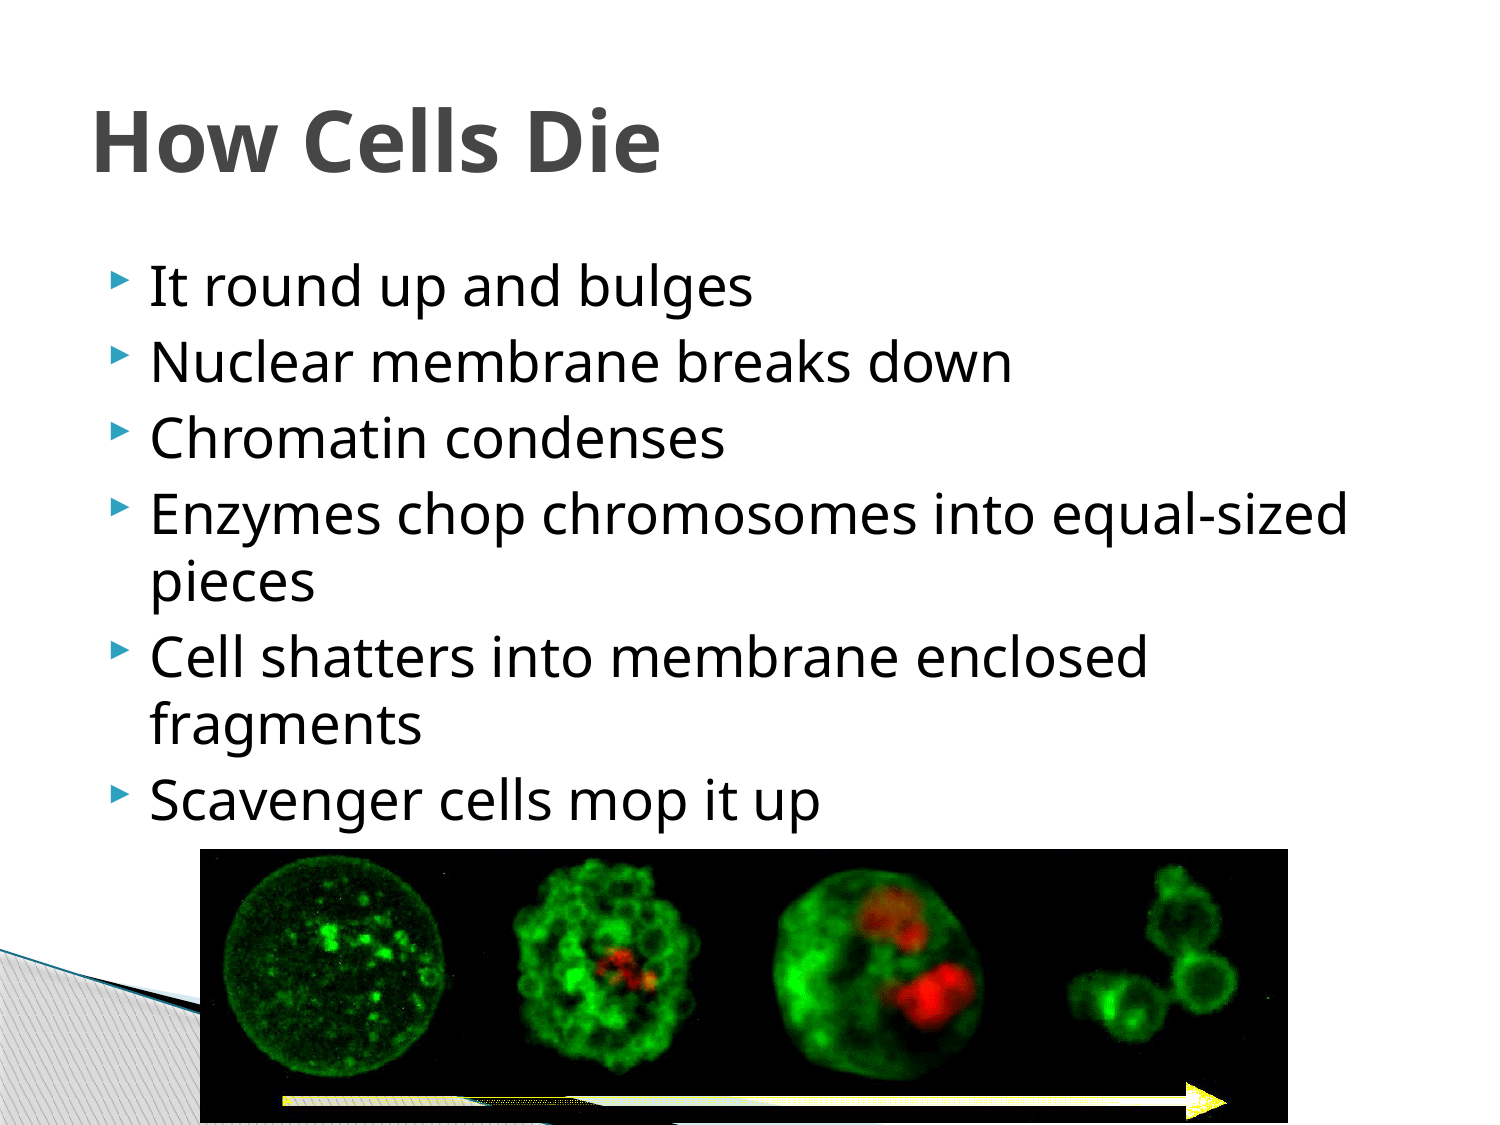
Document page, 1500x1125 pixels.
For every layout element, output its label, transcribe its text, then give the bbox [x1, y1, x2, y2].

title How Cells Die [75, 45, 1425, 233]
list It round up and bulges Nuclear membrane breaks down Chromatin condenses Enzymes chop chromosomes into equal-sized pieces Cell shatters into membrane enclosed fragments Scavenger cells mop it up [75, 243, 1425, 986]
picture [199, 849, 1288, 1123]
